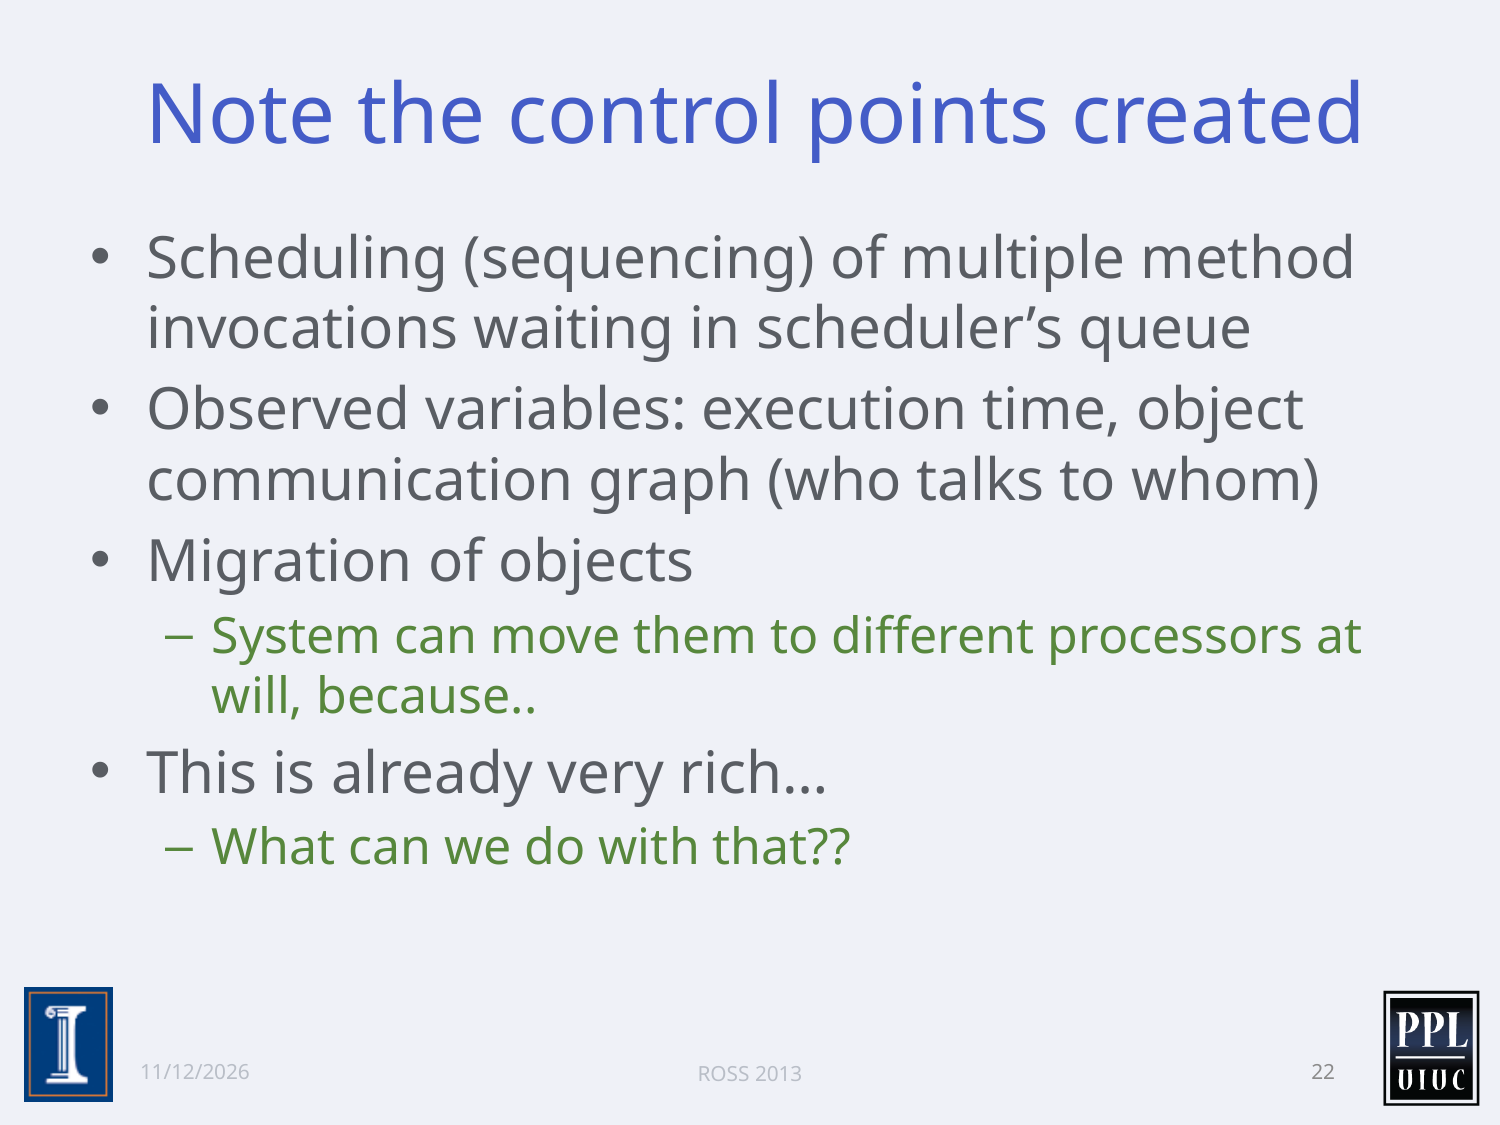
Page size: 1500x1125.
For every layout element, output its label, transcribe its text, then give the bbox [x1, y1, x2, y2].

title Note the control points created [75, 45, 1438, 175]
picture [1374, 982, 1487, 1113]
slide_number 22 [1074, 1042, 1350, 1103]
picture [24, 987, 113, 1102]
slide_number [125, 1042, 425, 1103]
list Scheduling (sequencing) of multiple method invocations waiting in scheduler’s queue Observed variables: execution time, object communication graph (who talks to whom) Migration of objects System can move them to different processors at will, because.. This is already very rich… What can we do with that?? [75, 212, 1425, 1005]
footer ROSS 2013 [512, 1042, 988, 1103]
